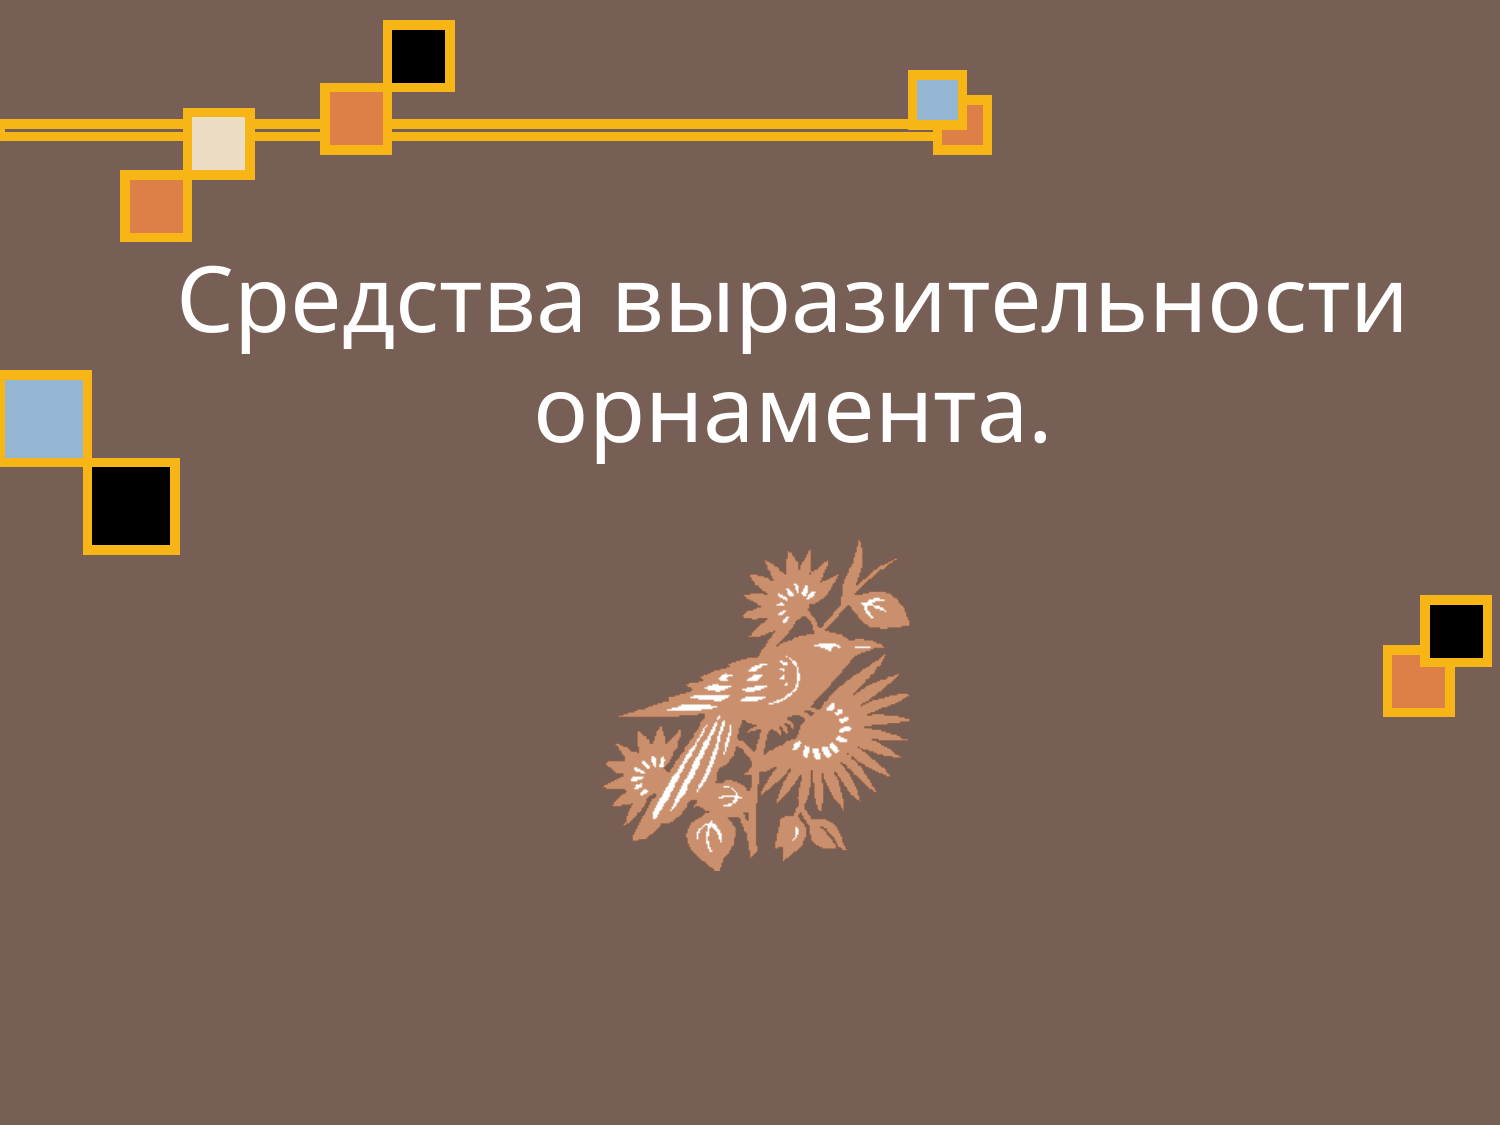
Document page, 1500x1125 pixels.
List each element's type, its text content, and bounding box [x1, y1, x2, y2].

title Средства выразительности орнамента. [149, 287, 1438, 526]
picture [599, 537, 913, 871]
